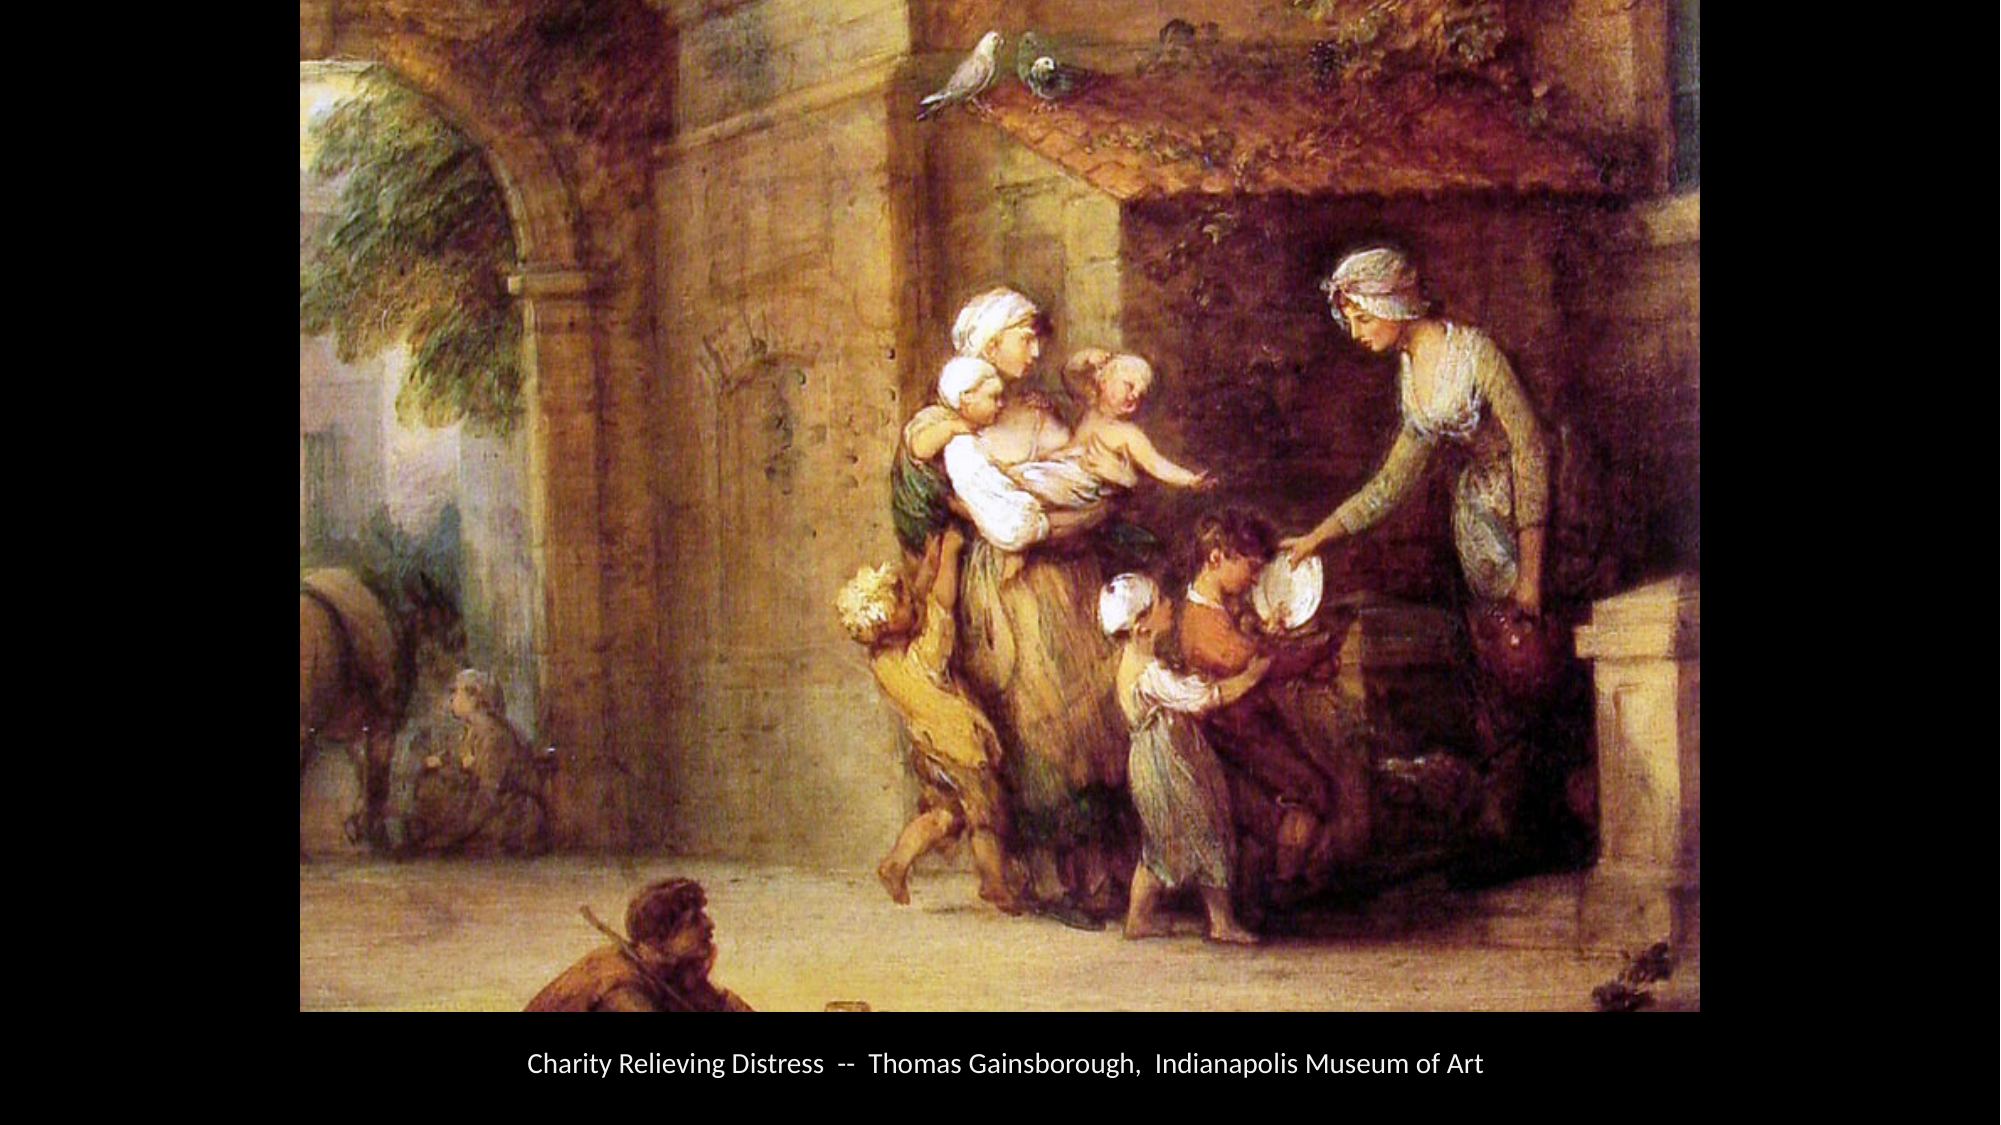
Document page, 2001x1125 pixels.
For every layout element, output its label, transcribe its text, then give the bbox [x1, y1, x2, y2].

picture [299, 0, 1701, 1012]
text_box Charity Relieving Distress -- Thomas Gainsborough, Indianapolis Museum of Art [299, 1037, 1713, 1088]
